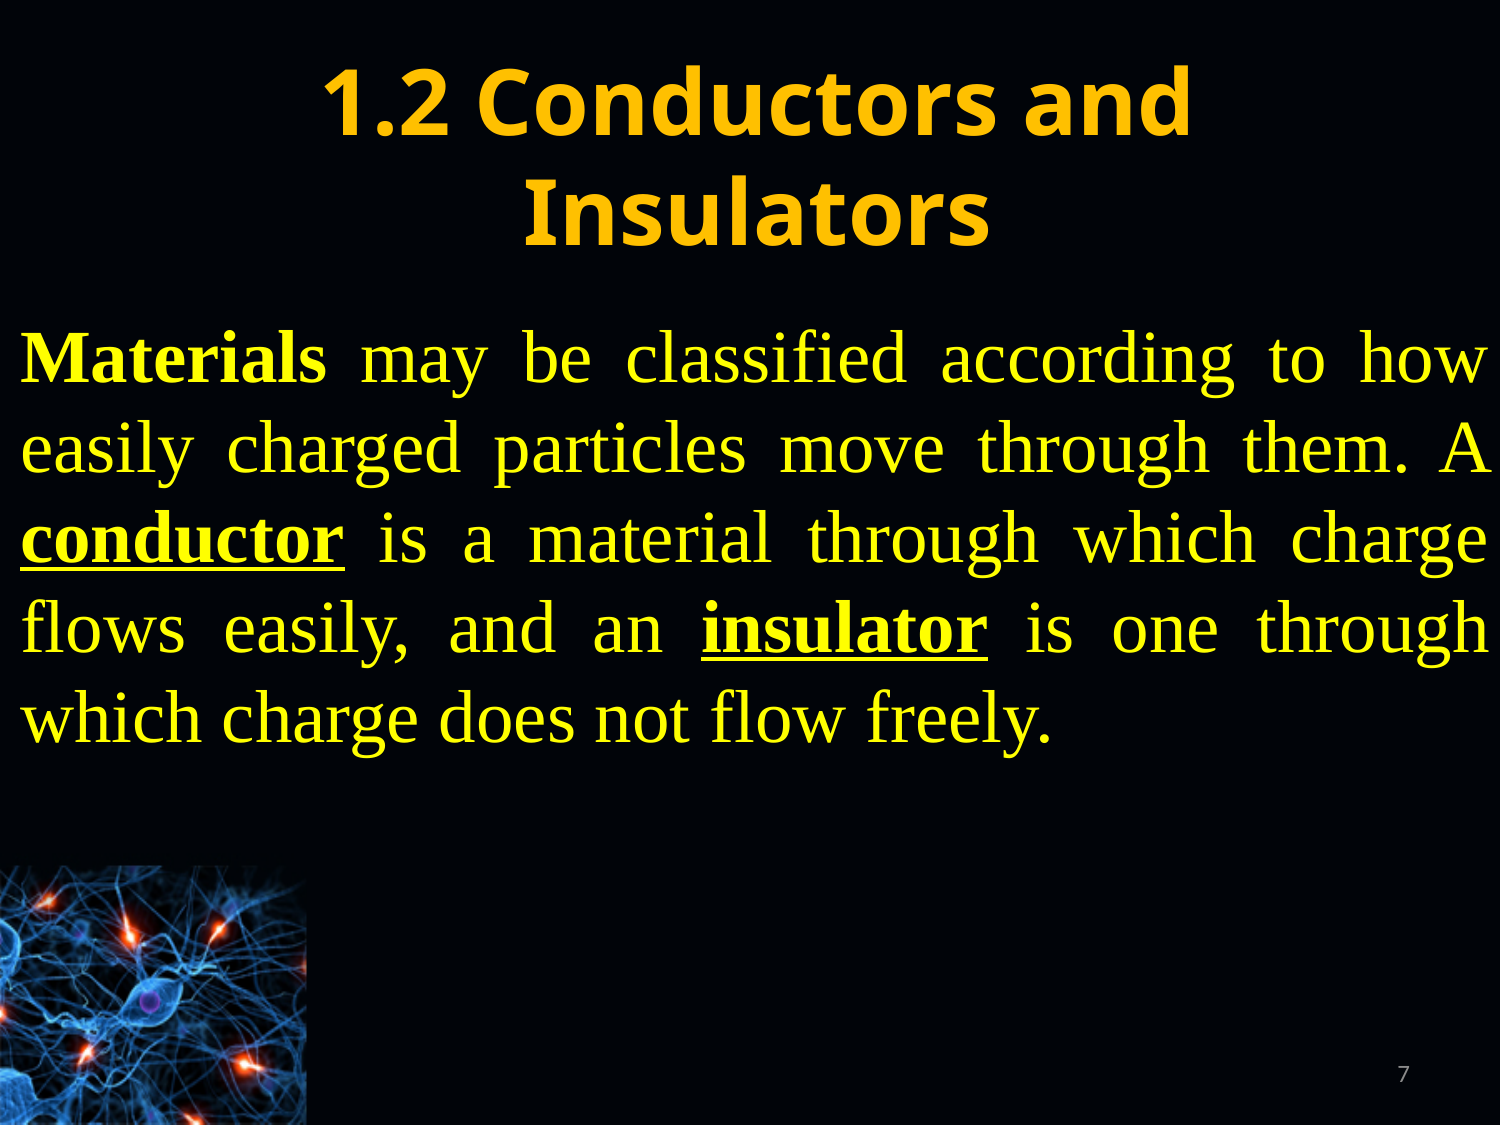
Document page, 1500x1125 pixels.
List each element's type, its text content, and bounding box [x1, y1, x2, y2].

subtitle Materials may be classified according to how easily charged particles move through them. A conductor is a material through which charge flows easily, and an insulator is one through which charge does not flow freely. [5, 299, 1500, 825]
picture [0, 0, 1500, 1125]
title 1.2 Conductors and Insulators [251, 62, 1265, 245]
slide_number 7 [1074, 1042, 1425, 1103]
